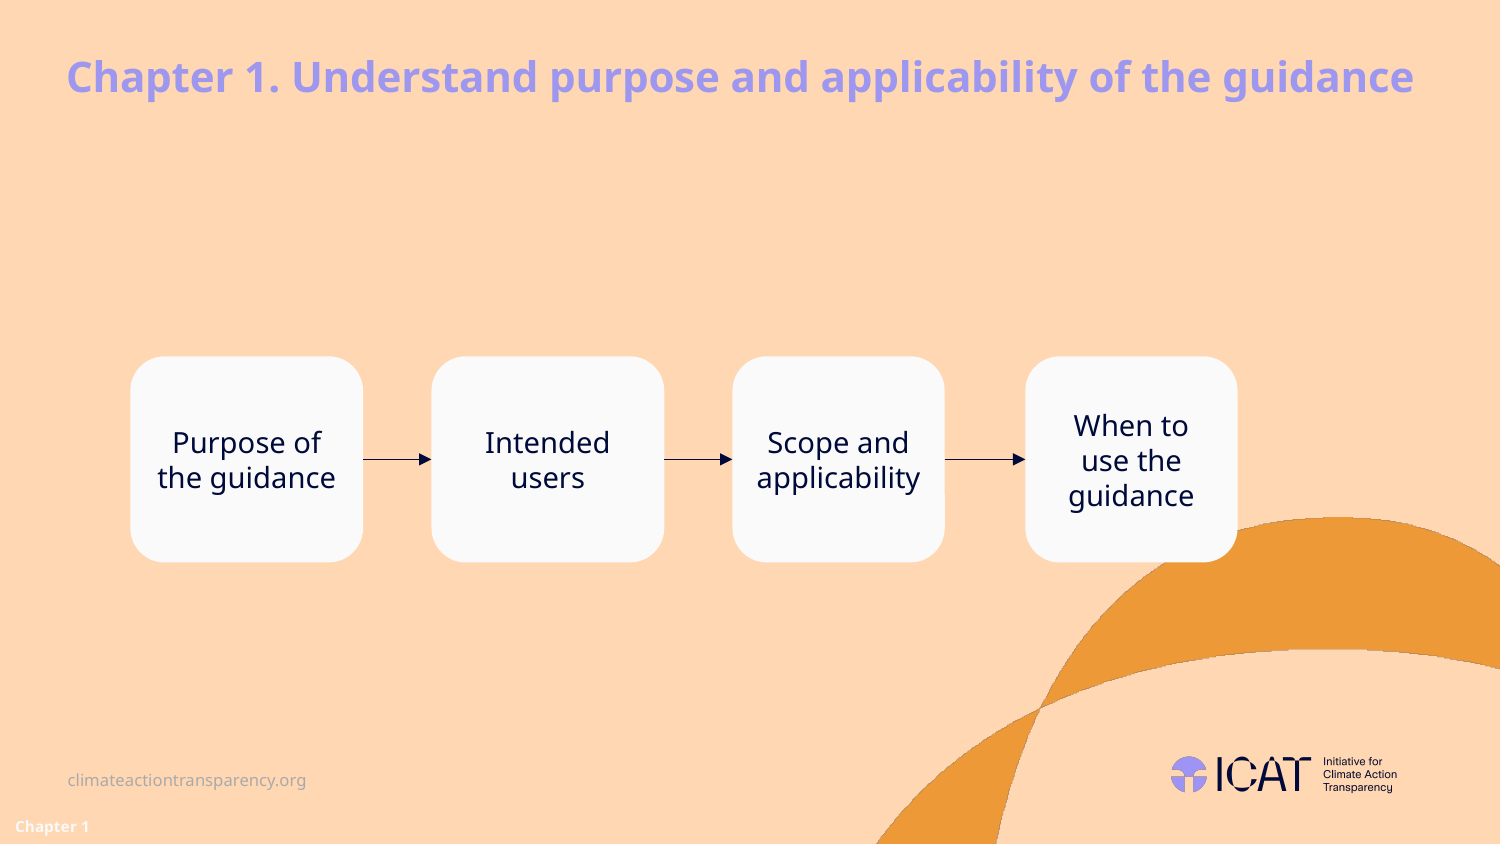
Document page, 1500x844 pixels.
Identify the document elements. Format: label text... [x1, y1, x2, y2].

title Chapter 1. Understand purpose and applicability of the guidance [51, 35, 1449, 130]
text_box When to use the guidance [1025, 356, 1238, 563]
text_box Intended users [431, 356, 665, 563]
picture [796, 517, 1500, 844]
text_box Scope and applicability [732, 356, 945, 563]
text_box Purpose of the guidance [130, 356, 364, 563]
title Chapter 1 [0, 812, 182, 844]
